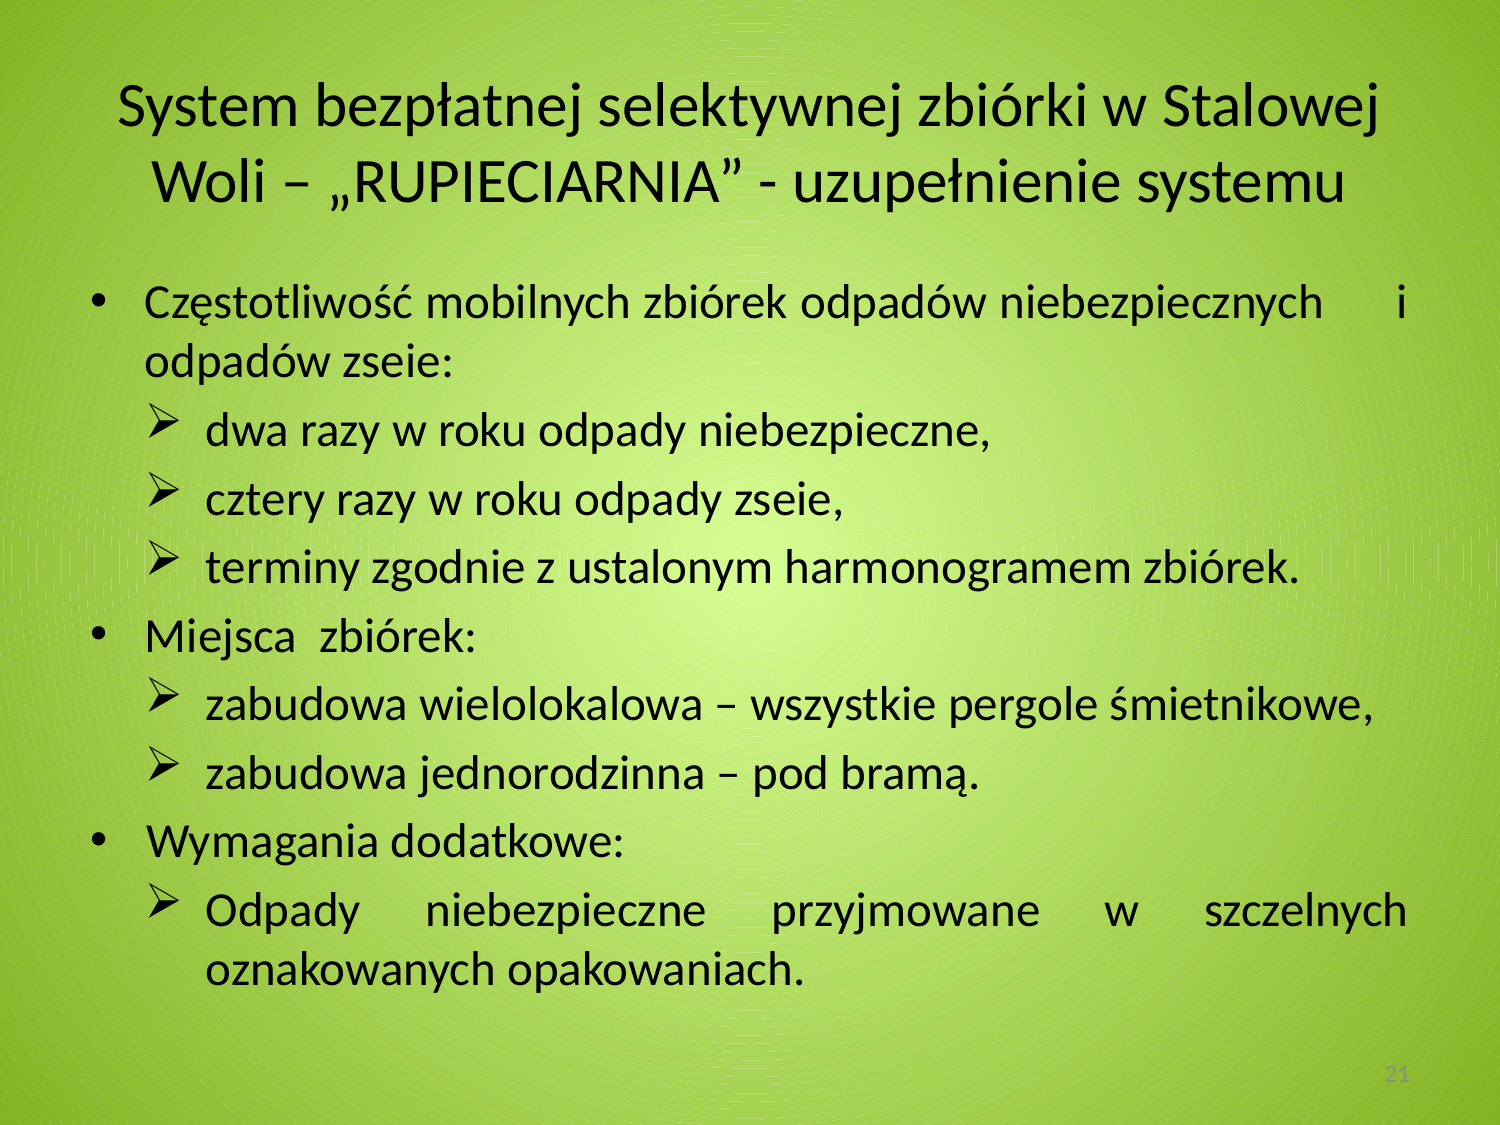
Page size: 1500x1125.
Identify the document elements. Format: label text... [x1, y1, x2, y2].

list Częstotliwość mobilnych zbiórek odpadów niebezpiecznych i odpadów zseie: dwa razy w roku odpady niebezpieczne, cztery razy w roku odpady zseie, terminy zgodnie z ustalonym harmonogramem zbiórek. Miejsca zbiórek: zabudowa wielolokalowa – wszystkie pergole śmietnikowe, zabudowa jednorodzinna – pod bramą. Wymagania dodatkowe: Odpady niebezpieczne przyjmowane w szczelnych oznakowanych opakowaniach. [75, 262, 1425, 1005]
slide_number 21 [1074, 1042, 1425, 1103]
title System bezpłatnej selektywnej zbiórki w Stalowej Woli – „RUPIECIARNIA” - uzupełnienie systemu [75, 45, 1425, 233]
